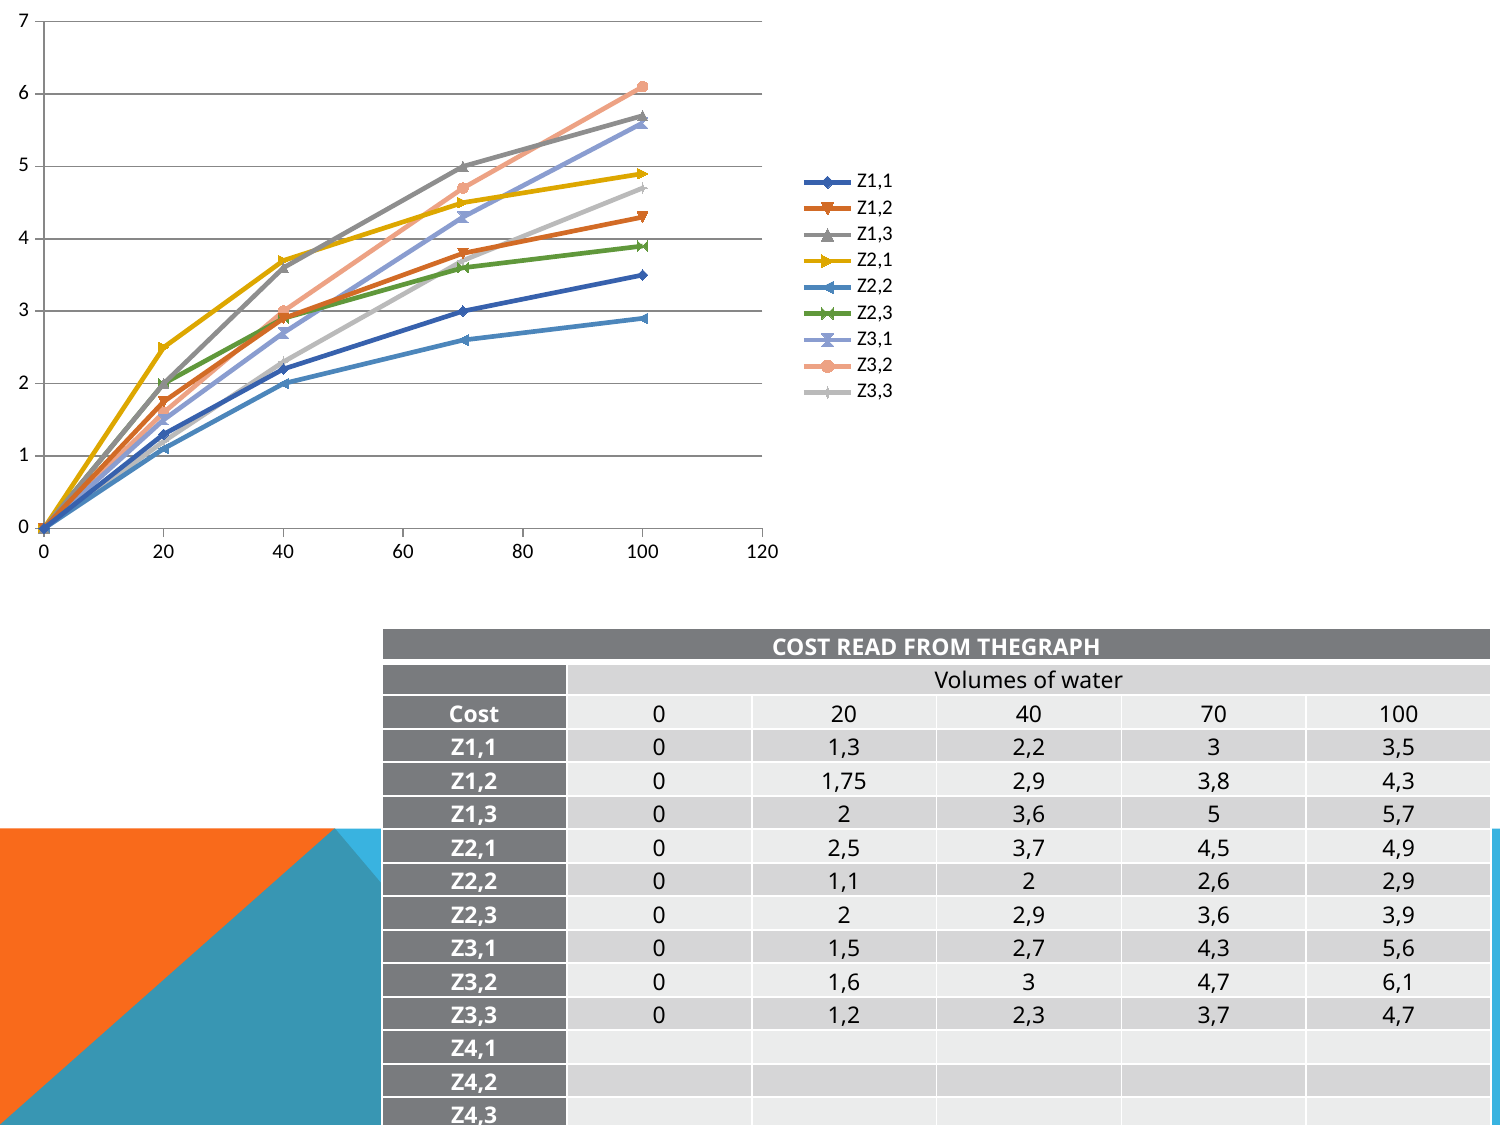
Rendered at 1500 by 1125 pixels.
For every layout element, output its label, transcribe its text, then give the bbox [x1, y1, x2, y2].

table_cell Cost [383, 696, 566, 728]
table_header COST READ FROM THEGRAPH [383, 629, 1490, 659]
table_cell Z2,1 [383, 830, 566, 862]
table_cell Z4,2 [383, 1065, 566, 1096]
table_cell [753, 1031, 936, 1063]
table_cell 3,5 [1307, 730, 1490, 761]
table_cell 1,1 [753, 864, 936, 895]
table_cell 40 [937, 696, 1121, 728]
table_cell 0 [568, 897, 751, 929]
table_cell 3,7 [937, 830, 1121, 862]
table_cell Z3,3 [383, 998, 566, 1029]
table_cell 4,9 [1307, 830, 1490, 862]
table_cell Z1,1 [383, 730, 566, 761]
table_cell 6,1 [1307, 964, 1490, 996]
table_cell 2,6 [1122, 864, 1305, 895]
table_cell [568, 1065, 751, 1096]
table_cell 3,6 [1122, 897, 1305, 929]
table_cell 4,3 [1307, 763, 1490, 795]
table_cell [937, 1031, 1121, 1063]
table_cell Z1,3 [383, 797, 566, 828]
table_cell 2 [753, 897, 936, 929]
table_cell [937, 1065, 1121, 1096]
table_cell 3,7 [1122, 998, 1305, 1029]
table_cell 4,7 [1122, 964, 1305, 996]
table_cell [753, 1065, 936, 1096]
table_cell Z1,2 [383, 763, 566, 795]
table_cell 1,2 [753, 998, 936, 1029]
table_cell Z4,1 [383, 1031, 566, 1063]
table_cell 1,75 [753, 763, 936, 795]
table_cell 0 [568, 830, 751, 862]
table_cell [1122, 1065, 1305, 1096]
table_cell 0 [568, 797, 751, 828]
table_cell 1,5 [753, 931, 936, 962]
table_cell 70 [1122, 696, 1305, 728]
table_cell [568, 1031, 751, 1063]
table_cell 1,6 [753, 964, 936, 996]
table_cell Z3,2 [383, 964, 566, 996]
table_cell 3 [937, 964, 1121, 996]
table_cell 2 [937, 864, 1121, 895]
table_cell 2,3 [937, 998, 1121, 1029]
table_cell 2,9 [1307, 864, 1490, 895]
table_cell 2,7 [937, 931, 1121, 962]
table_cell Z4,3 [383, 1098, 566, 1125]
table_cell [1122, 1031, 1305, 1063]
table_cell 2,9 [937, 897, 1121, 929]
table_cell [1307, 1031, 1490, 1063]
table_cell 5,6 [1307, 931, 1490, 962]
table_cell 2,2 [937, 730, 1121, 761]
table_cell 5 [1122, 797, 1305, 828]
table_cell 0 [568, 696, 751, 728]
table_cell 2 [753, 797, 936, 828]
table_cell 4,7 [1307, 998, 1490, 1029]
table_cell [1307, 1098, 1490, 1125]
table_cell 2,9 [937, 763, 1121, 795]
table_cell 3 [1122, 730, 1305, 761]
table_cell [1122, 1098, 1305, 1125]
table_cell [937, 1098, 1121, 1125]
table_cell 3,6 [937, 797, 1121, 828]
chart [0, 0, 913, 576]
table_cell 3,9 [1307, 897, 1490, 929]
table_cell 0 [568, 730, 751, 761]
table_cell 3,8 [1122, 763, 1305, 795]
table_cell 1,3 [753, 730, 936, 761]
table_cell Volumes of water [568, 665, 1490, 694]
table_cell [568, 1098, 751, 1125]
table_cell [383, 665, 566, 694]
table_cell Z2,3 [383, 897, 566, 929]
table_cell Z2,2 [383, 864, 566, 895]
table_cell 0 [568, 864, 751, 895]
table_cell 4,3 [1122, 931, 1305, 962]
table_cell 0 [568, 964, 751, 996]
table_cell [753, 1098, 936, 1125]
table_cell 2,5 [753, 830, 936, 862]
table_cell 0 [568, 998, 751, 1029]
table_cell 4,5 [1122, 830, 1305, 862]
table_cell 0 [568, 931, 751, 962]
table_cell 0 [568, 763, 751, 795]
table_cell 100 [1307, 696, 1490, 728]
table_cell Z3,1 [383, 931, 566, 962]
table_cell 5,7 [1307, 797, 1490, 828]
table_cell [1307, 1065, 1490, 1096]
table_cell 20 [753, 696, 936, 728]
